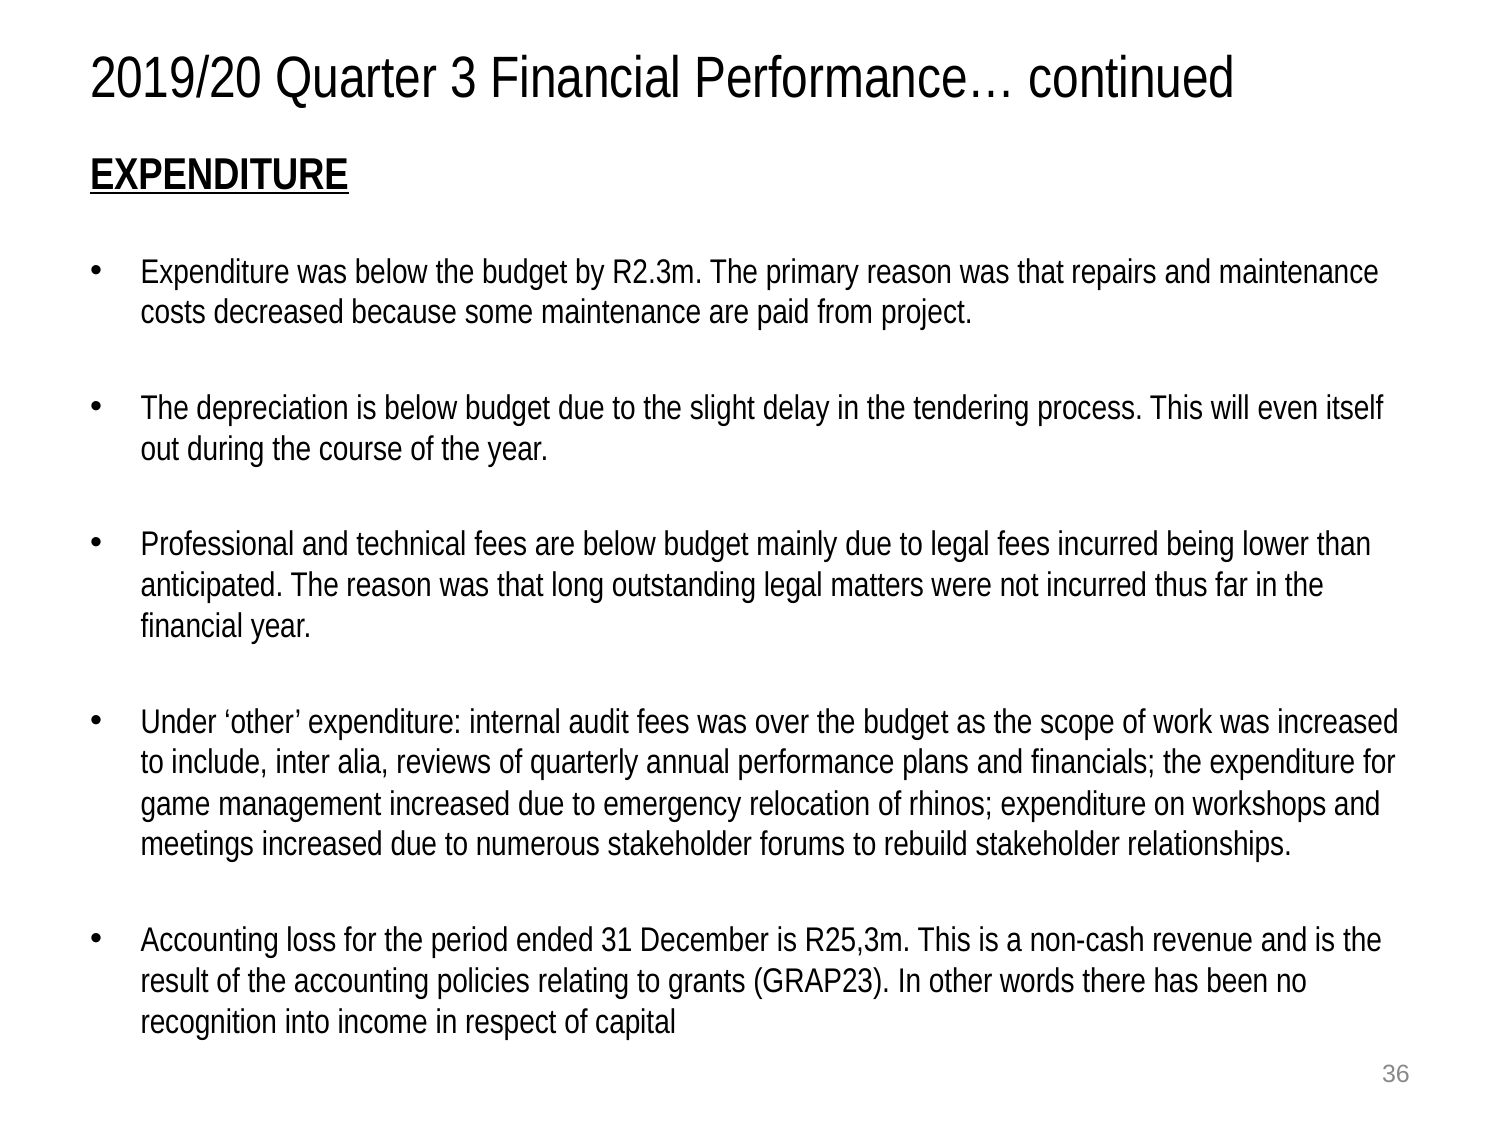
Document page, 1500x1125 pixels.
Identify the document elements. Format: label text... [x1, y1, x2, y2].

list EXPENDITURE Expenditure was below the budget by R2.3m. The primary reason was that repairs and maintenance costs decreased because some maintenance are paid from project. The depreciation is below budget due to the slight delay in the tendering process. This will even itself out during the course of the year. Professional and technical fees are below budget mainly due to legal fees incurred being lower than anticipated. The reason was that long outstanding legal matters were not incurred thus far in the financial year. Under ‘other’ expenditure: internal audit fees was over the budget as the scope of work was increased to include, inter alia, reviews of quarterly annual performance plans and financials; the expenditure for game management increased due to emergency relocation of rhinos; expenditure on workshops and meetings increased due to numerous stakeholder forums to rebuild stakeholder relationships. Accounting loss for the period ended 31 December is R25,3m. This is a non-cash revenue and is the result of the accounting policies relating to grants (GRAP23). In other words there has been no recognition into income in respect of capital [75, 137, 1425, 1094]
slide_number 36 [1074, 1042, 1425, 1103]
title 2019/20 Quarter 3 Financial Performance… continued [75, 0, 1412, 137]
